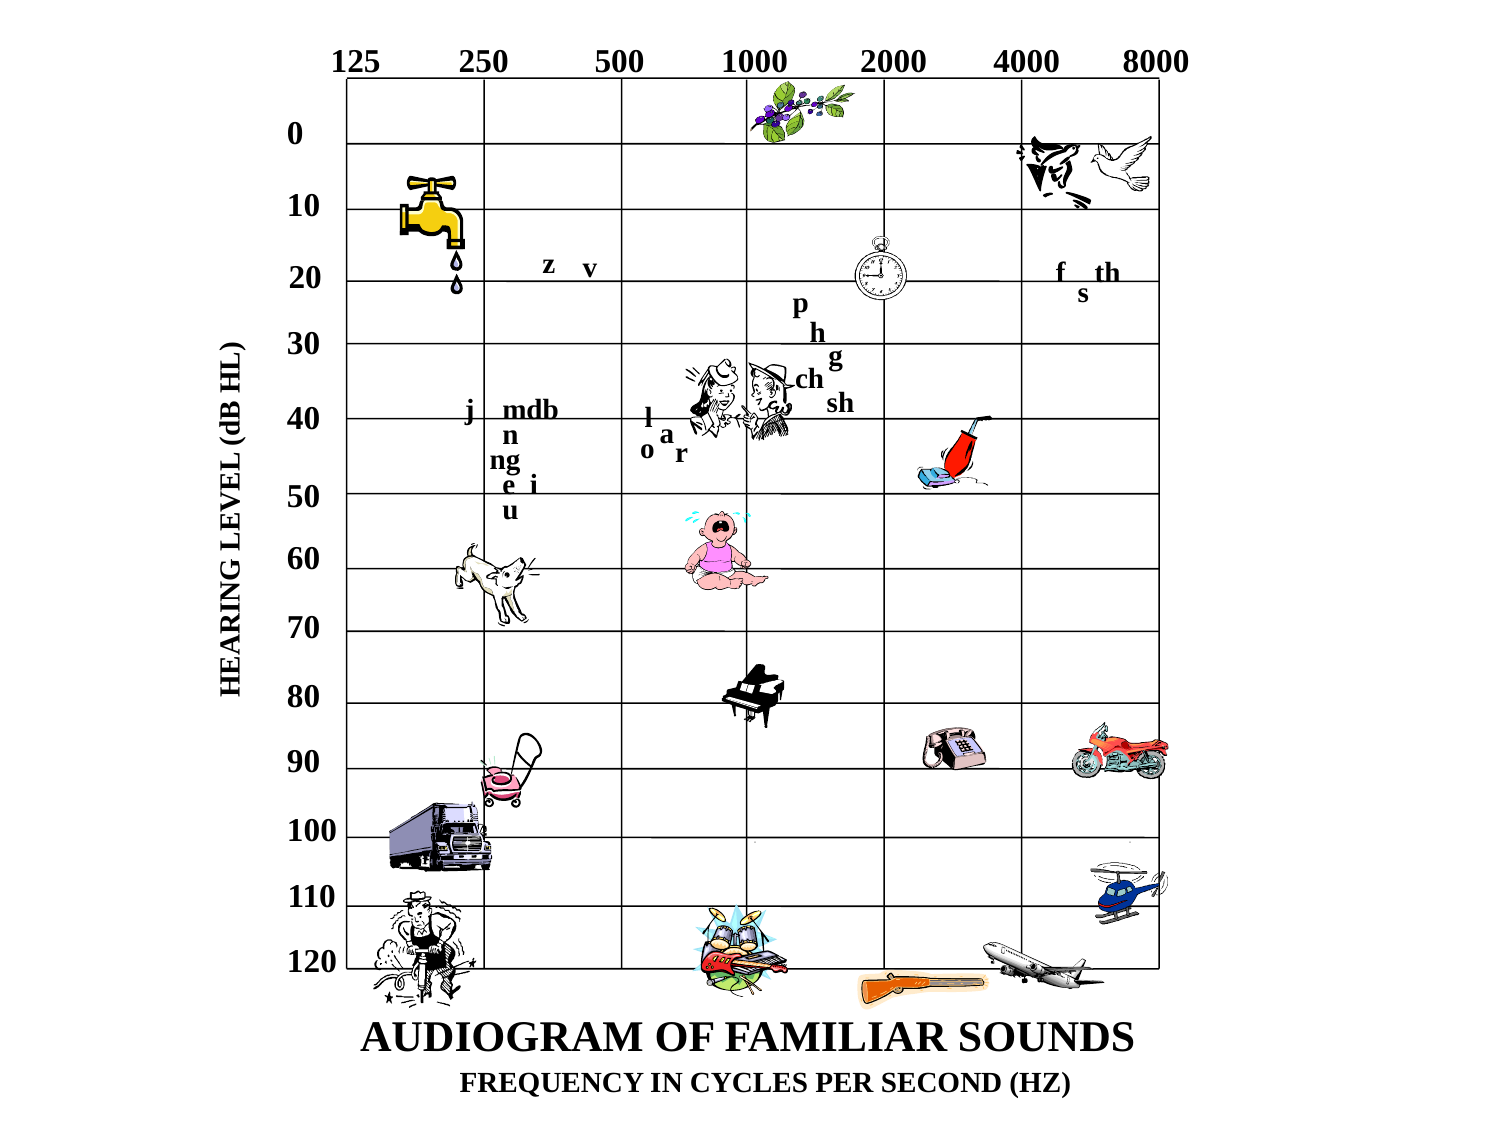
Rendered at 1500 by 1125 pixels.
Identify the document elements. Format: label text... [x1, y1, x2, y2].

text_box 90 [286, 739, 321, 780]
text_box 20 [288, 255, 322, 296]
text_box 120 [286, 939, 338, 980]
text_box 250 [458, 39, 509, 76]
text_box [691, 903, 789, 998]
text_box 70 [286, 605, 321, 646]
text_box 30 [286, 320, 321, 361]
text_box 2000 [860, 39, 928, 76]
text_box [356, 1007, 1139, 1099]
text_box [922, 727, 987, 771]
text_box 500 [594, 39, 645, 76]
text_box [749, 80, 856, 143]
text_box 8000 [1122, 39, 1190, 80]
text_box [684, 510, 769, 591]
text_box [857, 969, 990, 1010]
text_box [454, 542, 540, 627]
text_box 10 [286, 183, 321, 224]
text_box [790, 283, 855, 419]
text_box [388, 801, 493, 873]
text_box 40 [286, 395, 321, 436]
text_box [721, 663, 785, 729]
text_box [1071, 721, 1169, 780]
text_box 0 [286, 111, 304, 152]
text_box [373, 890, 477, 1008]
text_box 100 [286, 808, 338, 849]
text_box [1090, 862, 1169, 925]
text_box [854, 235, 908, 301]
text_box 60 [286, 536, 321, 577]
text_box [983, 941, 1105, 990]
text_box 80 [286, 673, 321, 714]
text_box 50 [286, 473, 321, 514]
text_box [399, 175, 465, 295]
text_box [1016, 136, 1091, 210]
text_box 110 [287, 873, 337, 914]
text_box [479, 732, 543, 808]
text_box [916, 415, 993, 490]
text_box 1000 [721, 39, 789, 76]
text_box 4000 [993, 39, 1061, 76]
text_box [346, 77, 1160, 969]
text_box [625, 398, 689, 469]
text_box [449, 382, 576, 509]
text_box 125 [330, 39, 381, 80]
text_box HEARING LEVEL (dB HL) [203, 326, 253, 713]
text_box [685, 358, 795, 441]
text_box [1090, 135, 1152, 192]
